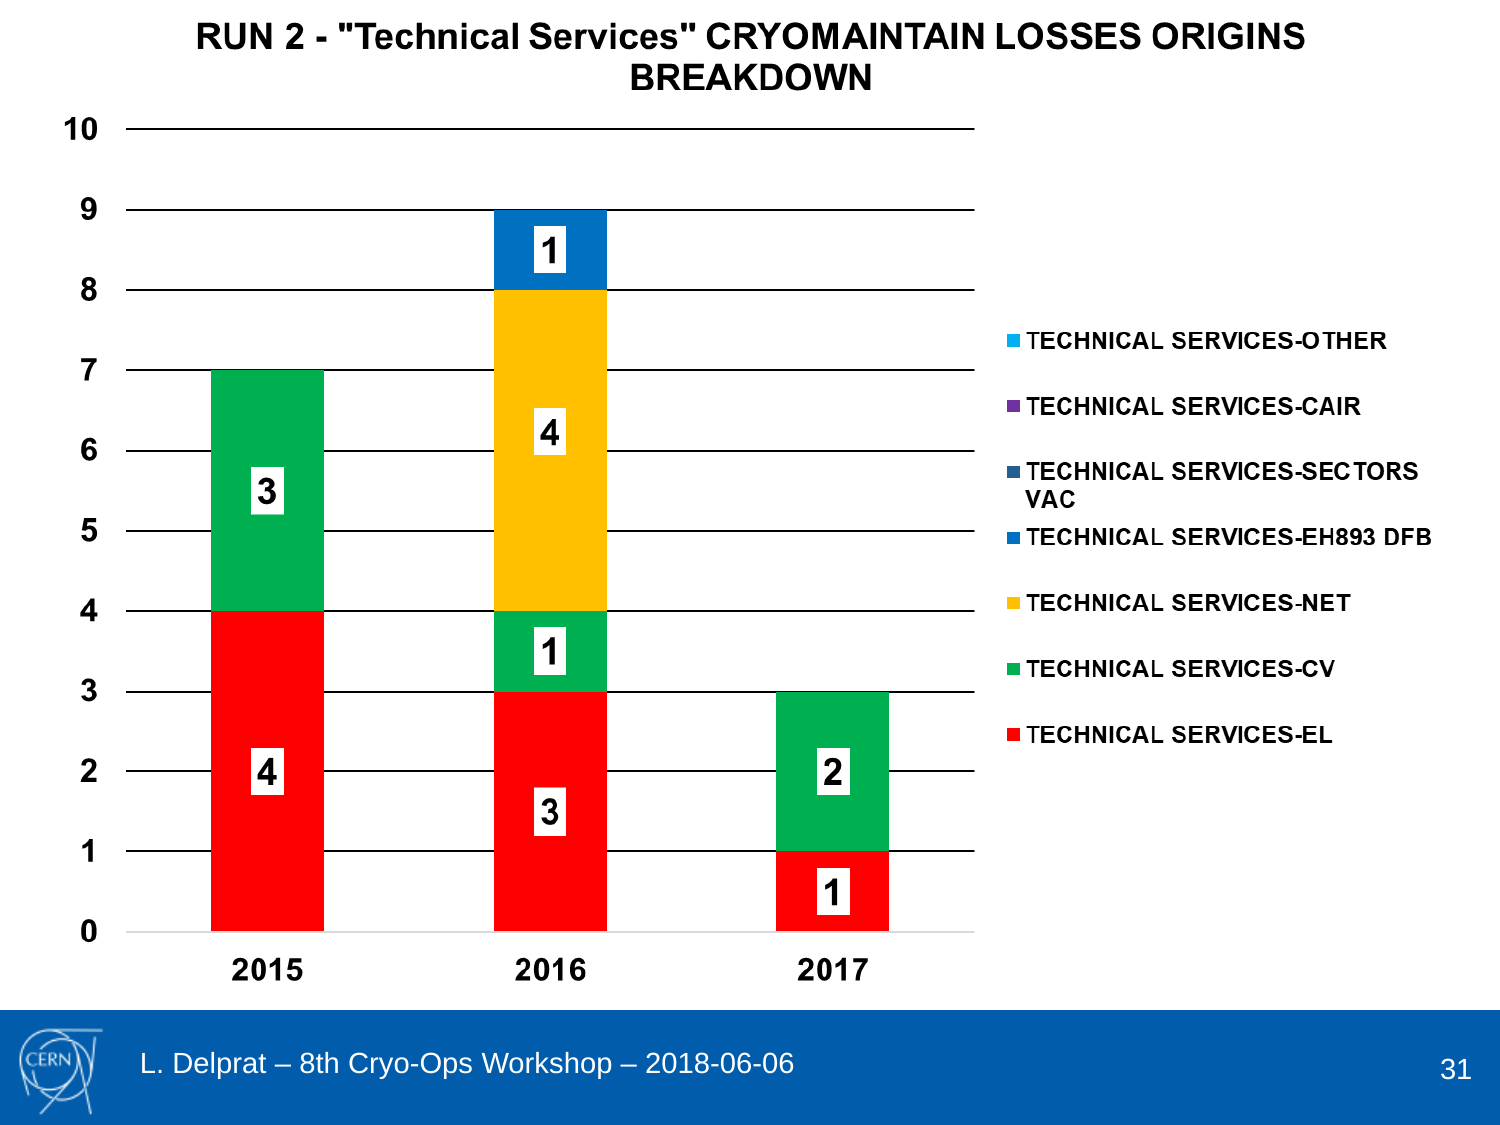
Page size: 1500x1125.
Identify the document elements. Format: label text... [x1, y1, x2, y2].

picture [48, 0, 1452, 1001]
slide_number 31 [1149, 1038, 1488, 1099]
